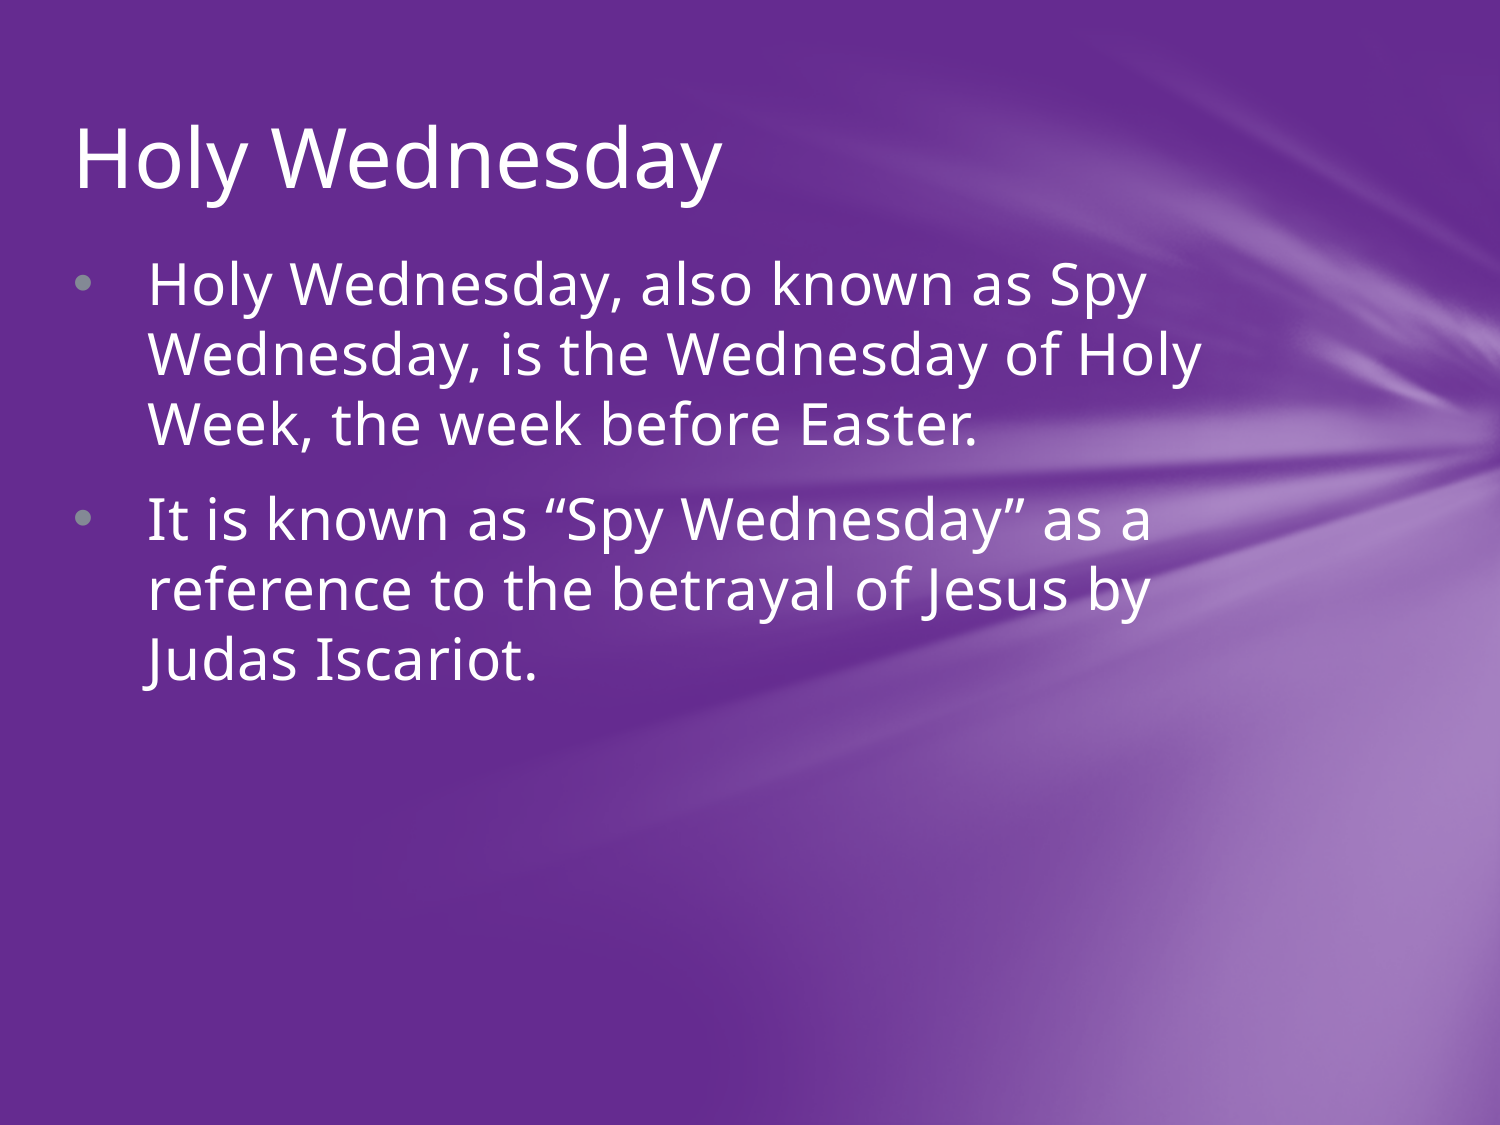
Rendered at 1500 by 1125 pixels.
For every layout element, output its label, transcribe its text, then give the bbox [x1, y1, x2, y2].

title Holy Wednesday [57, 37, 1318, 213]
list Holy Wednesday, also known as Spy Wednesday, is the Wednesday of Holy Week, the week before Easter. It is known as “Spy Wednesday” as a reference to the betrayal of Jesus by Judas Iscariot. [57, 239, 1318, 1015]
